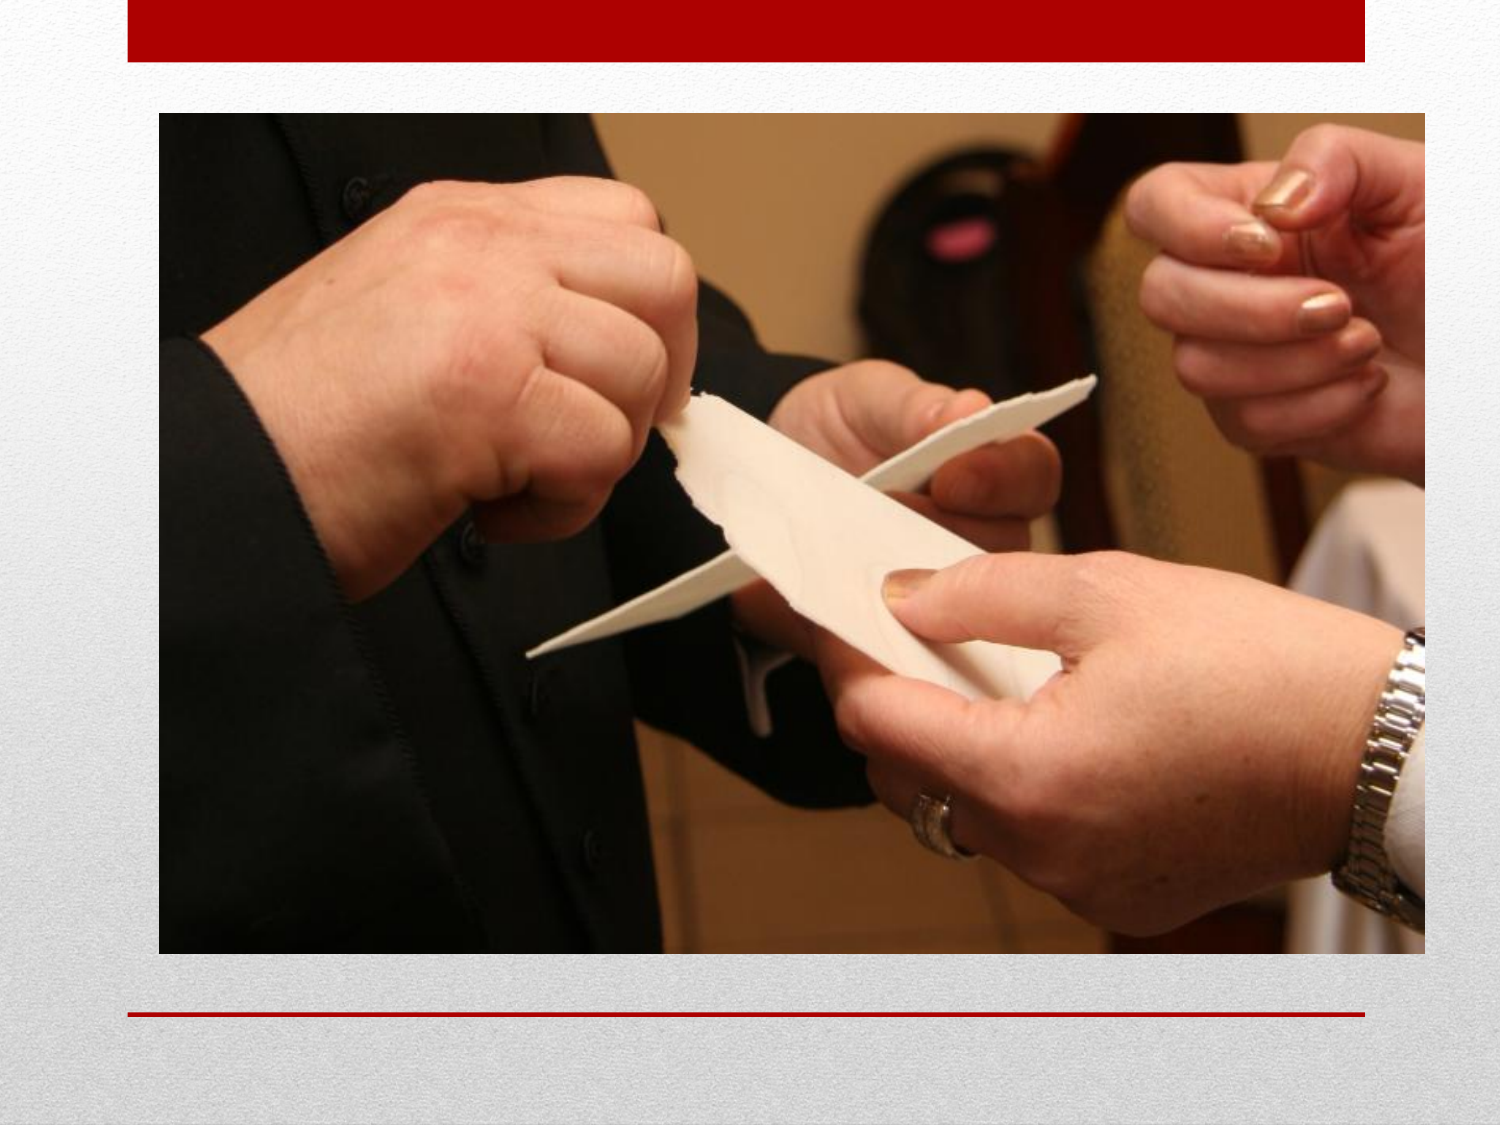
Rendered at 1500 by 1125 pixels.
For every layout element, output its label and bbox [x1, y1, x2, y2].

list [158, 112, 1426, 955]
